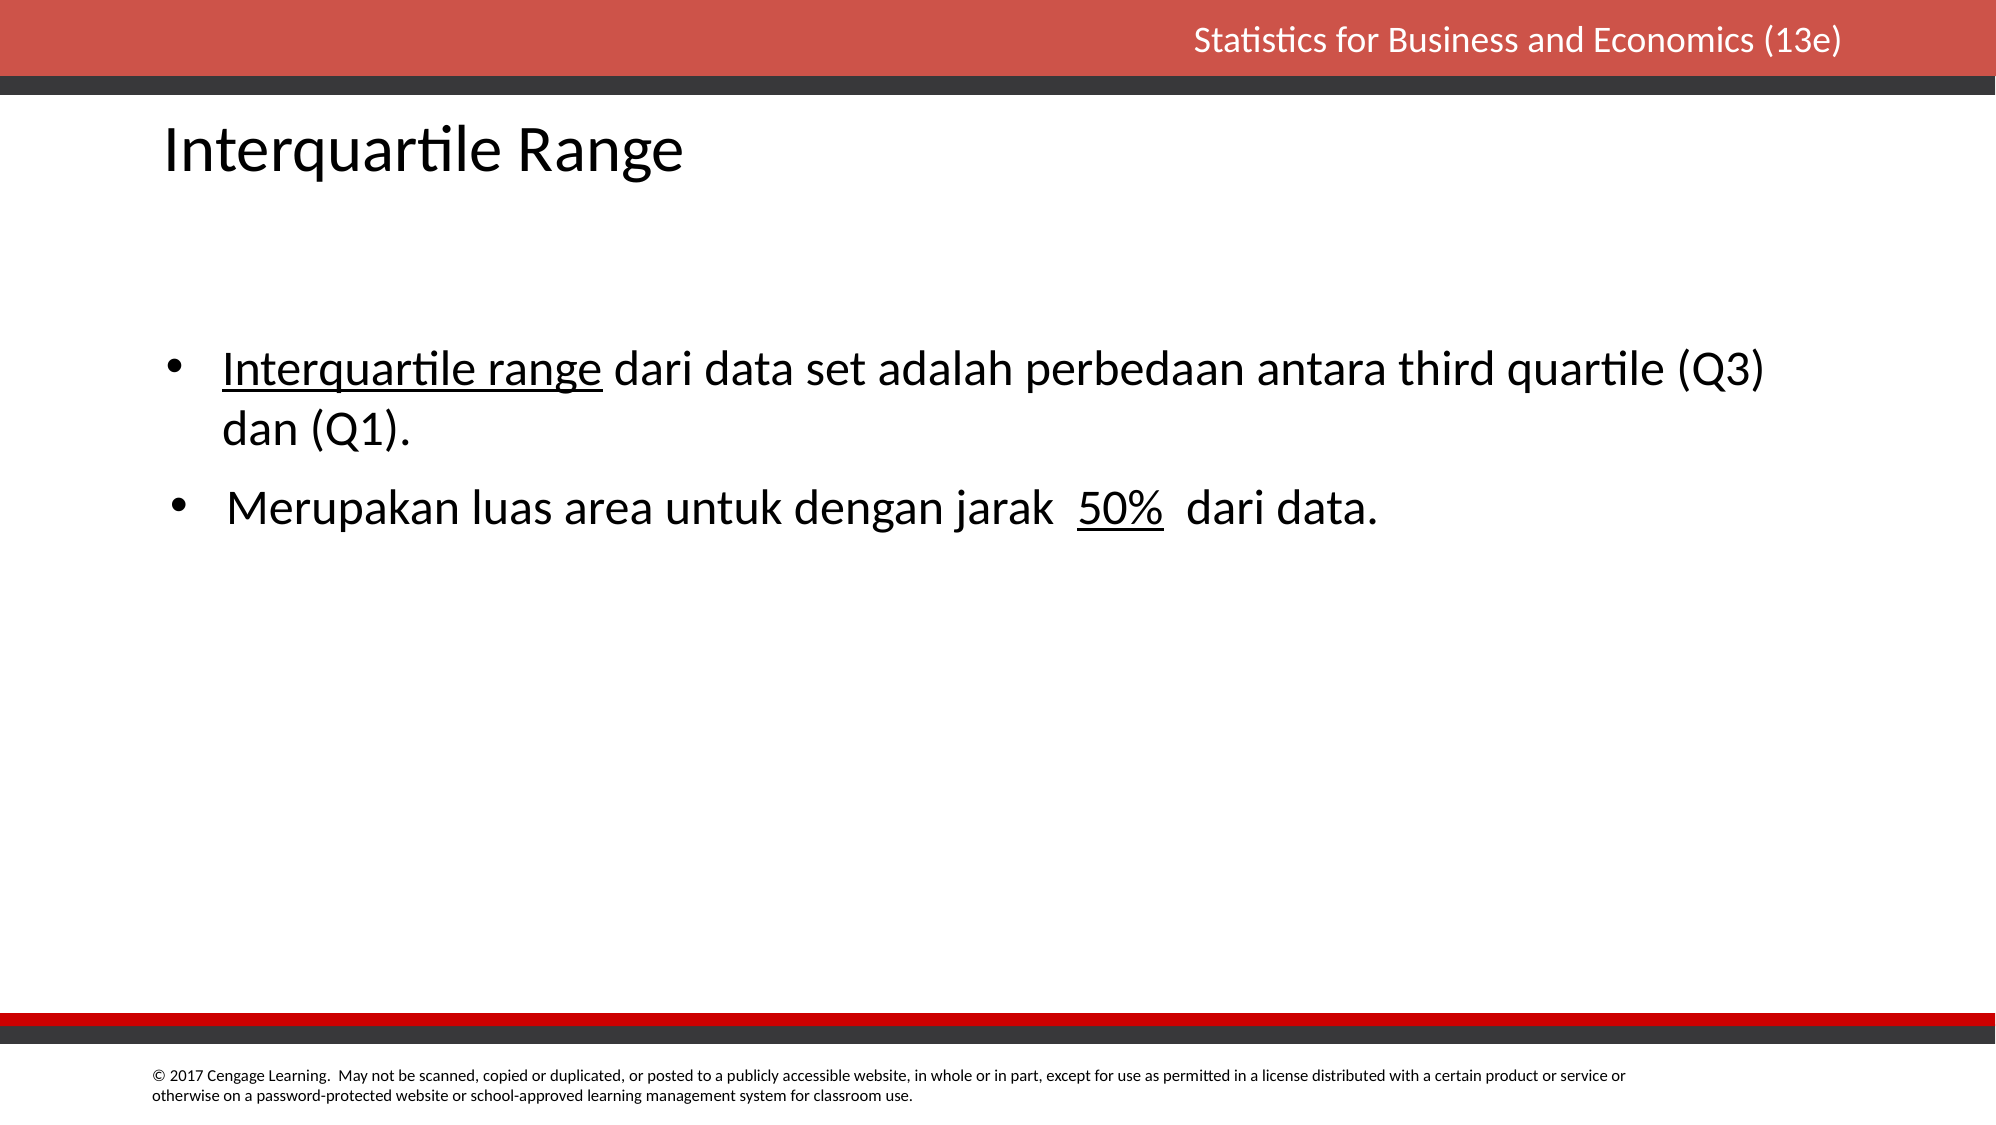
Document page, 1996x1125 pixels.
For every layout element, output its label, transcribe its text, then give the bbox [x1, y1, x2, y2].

title Interquartile Range [148, 97, 1845, 204]
picture [0, 1027, 1996, 1044]
text_box Interquartile range dari data set adalah perbedaan antara third quartile (Q3) dan (Q1). [151, 320, 1839, 471]
text_box Merupakan luas area untuk dengan jarak 50% dari data. [155, 454, 1835, 555]
picture [0, 76, 1996, 95]
